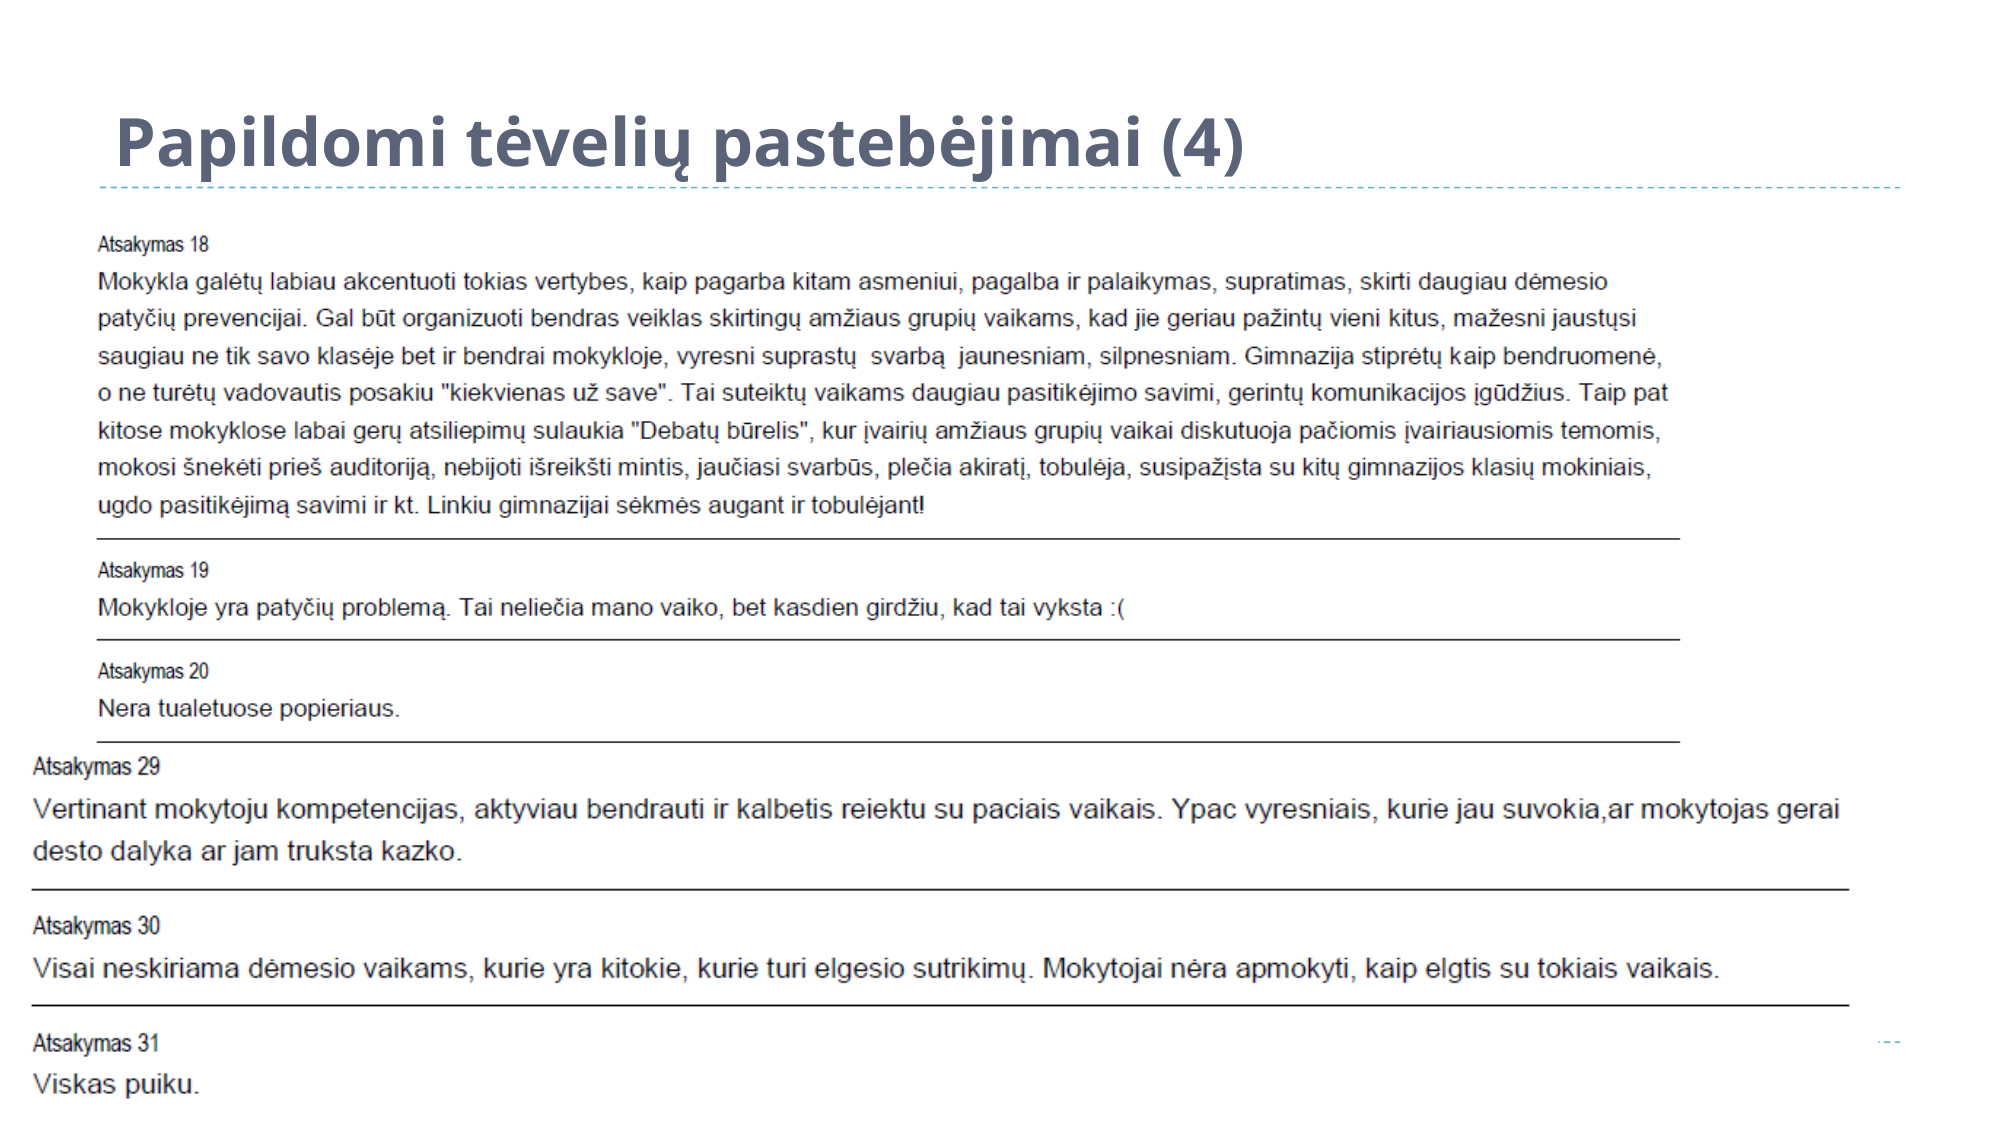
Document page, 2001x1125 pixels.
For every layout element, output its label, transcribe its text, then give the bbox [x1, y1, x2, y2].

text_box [81, 230, 1706, 745]
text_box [22, 745, 1876, 1125]
title Papildomi tėvelių pastebėjimai (4) [99, 24, 1900, 188]
